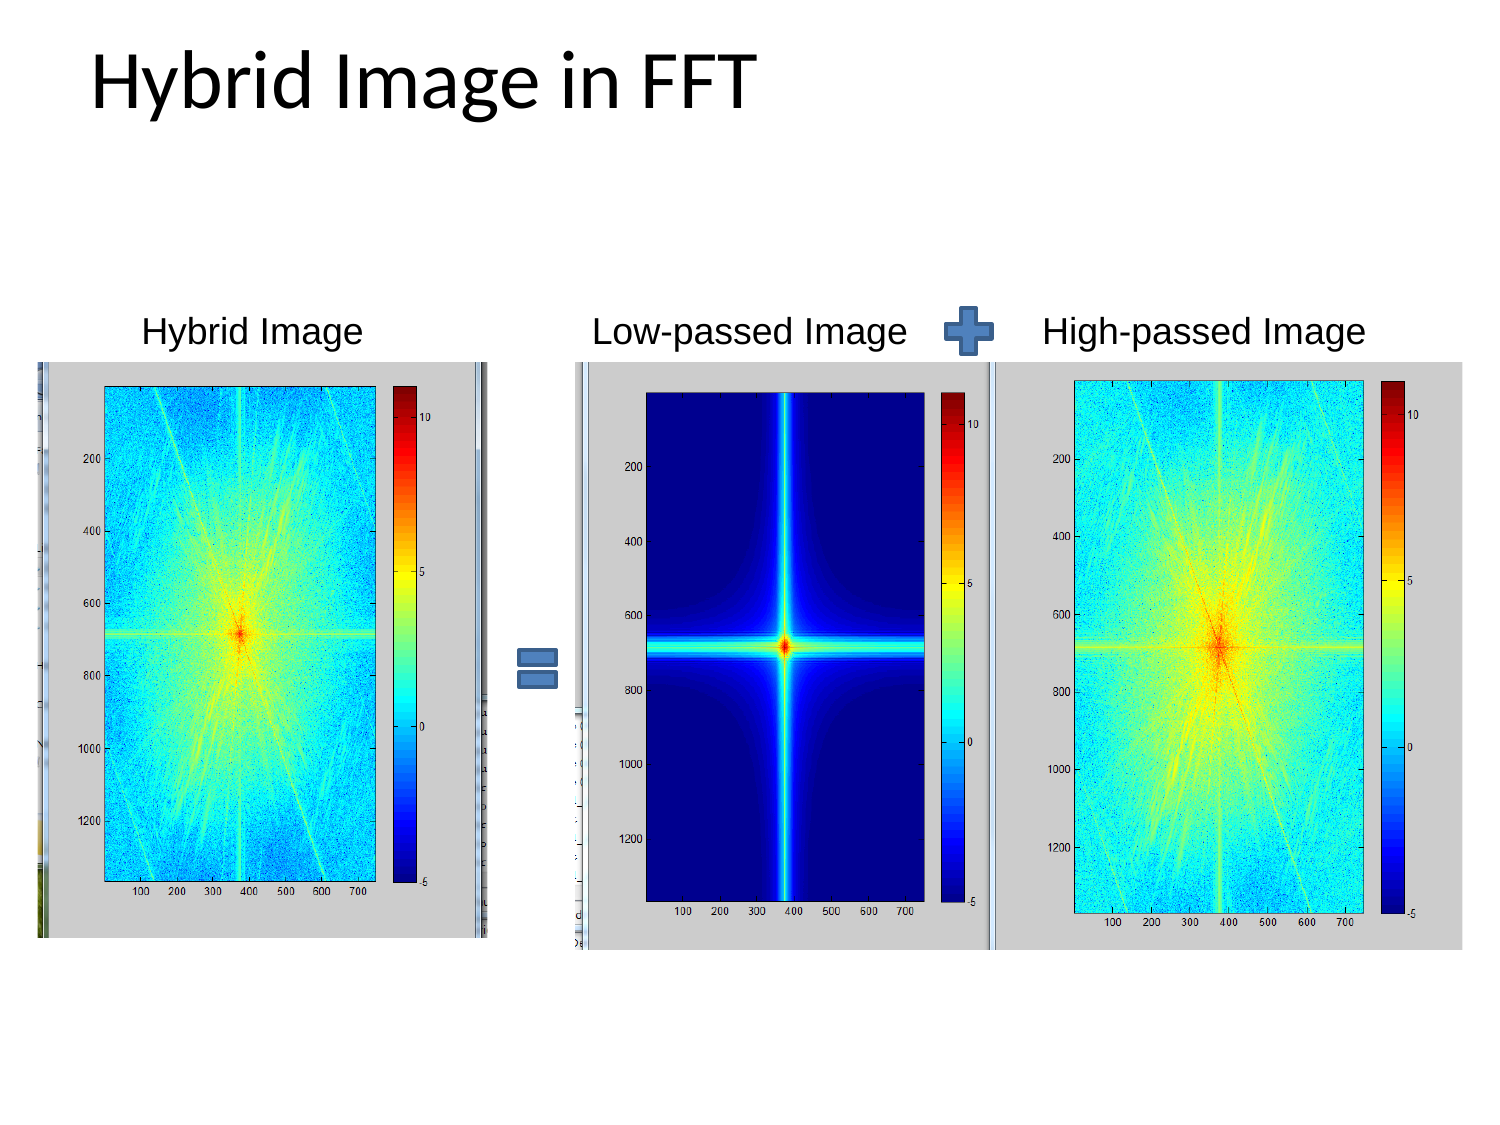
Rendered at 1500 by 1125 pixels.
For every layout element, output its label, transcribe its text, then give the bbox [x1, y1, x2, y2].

text_box [944, 306, 994, 356]
text_box Hybrid Image [126, 299, 379, 360]
picture [574, 362, 1463, 951]
title Hybrid Image in FFT [74, 0, 1426, 151]
picture [37, 362, 488, 938]
text_box Low-passed Image [577, 299, 923, 360]
text_box [517, 648, 558, 667]
text_box High-passed Image [1027, 299, 1382, 360]
text_box [517, 670, 558, 689]
